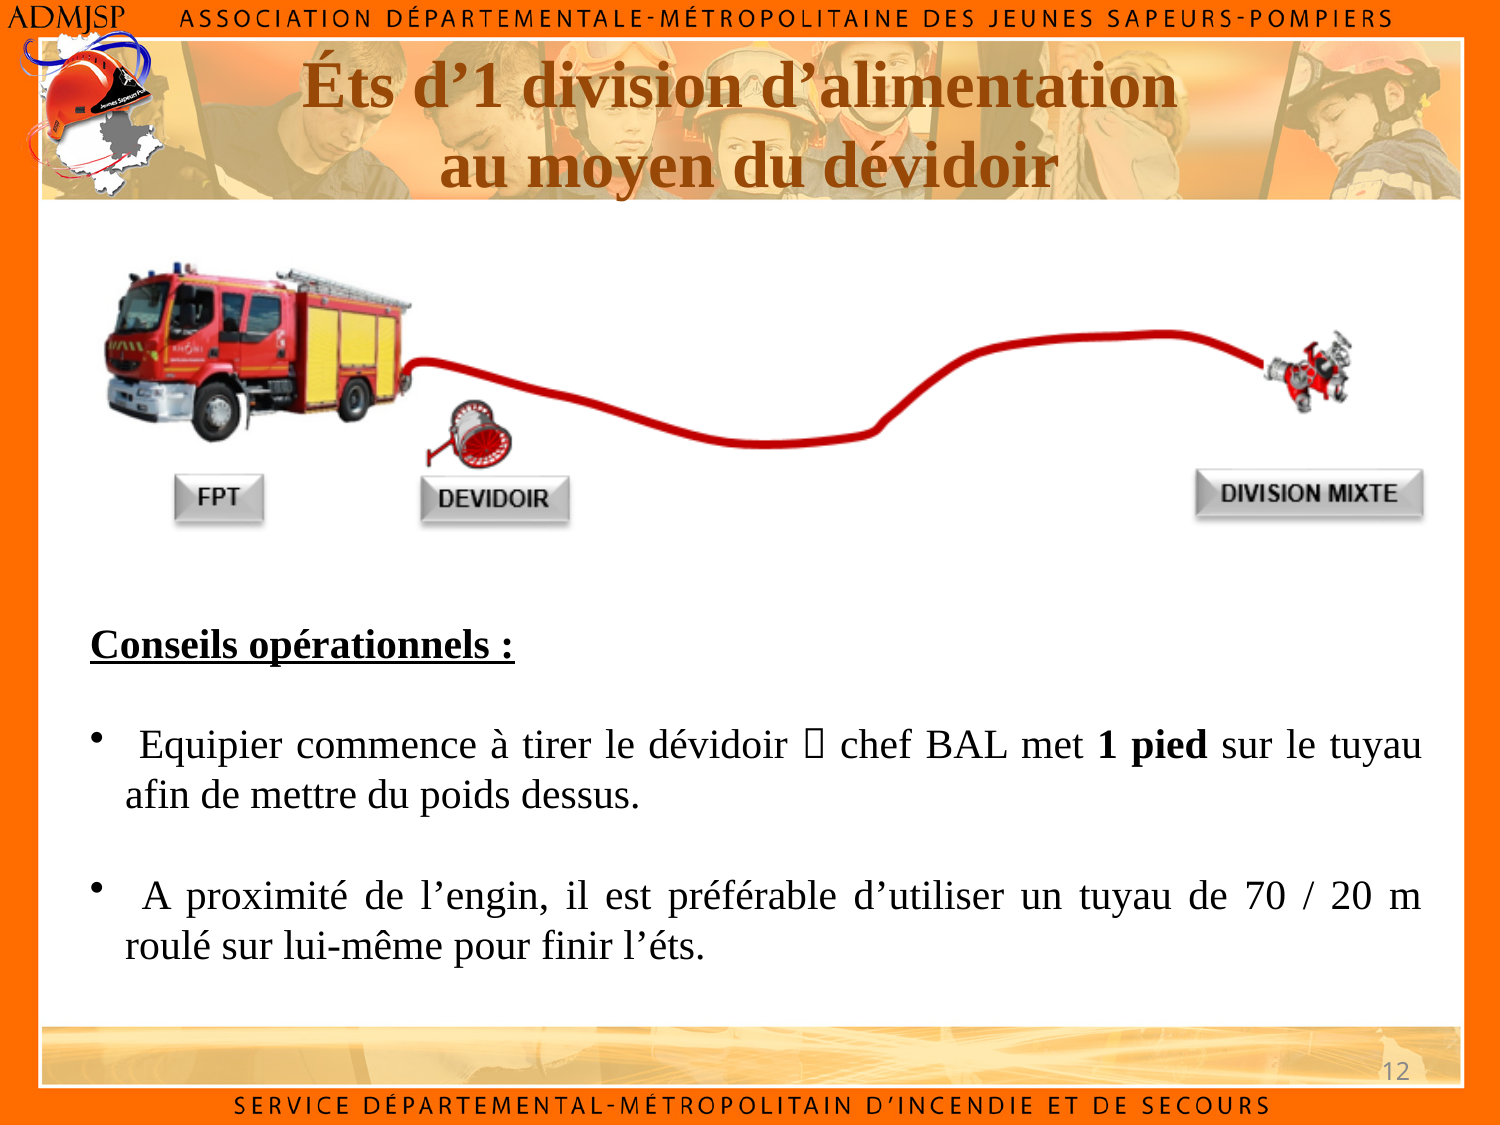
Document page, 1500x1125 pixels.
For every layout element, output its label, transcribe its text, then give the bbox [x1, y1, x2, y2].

text_box Conseils opérationnels : Equipier commence à tirer le dévidoir  chef BAL met 1 pied sur le tuyau afin de mettre du poids dessus. A proximité de l’engin, il est préférable d’utiliser un tuyau de 70 / 20 m roulé sur lui-même pour finir l’éts. [74, 609, 1438, 975]
text_box 12 [1074, 1042, 1425, 1103]
title Éts d’1 division d’alimentation au moyen du dévidoir [75, 45, 1425, 197]
picture [0, 0, 1500, 1125]
